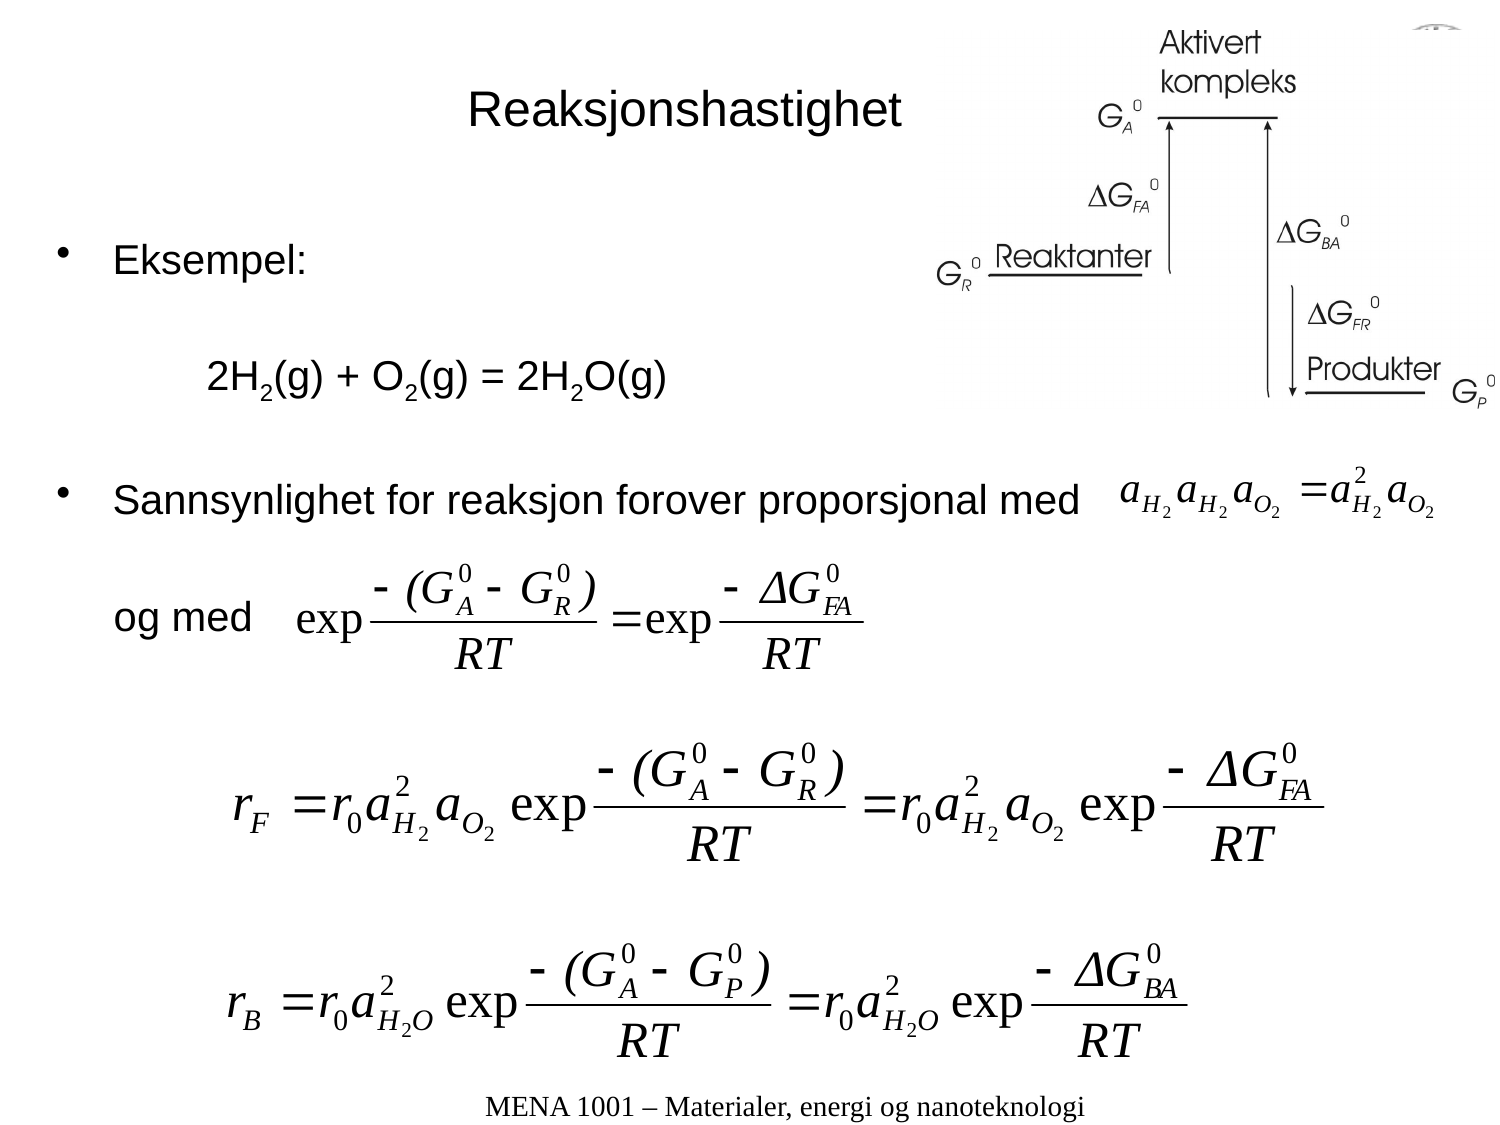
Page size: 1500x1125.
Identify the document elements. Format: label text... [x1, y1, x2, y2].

picture [936, 24, 1500, 410]
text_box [218, 928, 1200, 1069]
footer MENA 1001 – Materialer, energi og nanoteknologi [466, 1079, 1105, 1125]
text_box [289, 550, 872, 681]
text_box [1113, 455, 1445, 528]
list Eksempel: 2H2(g) + O2(g) = 2H2O(g) Sannsynlighet for reaksjon forover proporsjonal med og med [41, 224, 1388, 1001]
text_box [224, 727, 1335, 874]
title Reaksjonshastighet [112, 12, 1259, 201]
